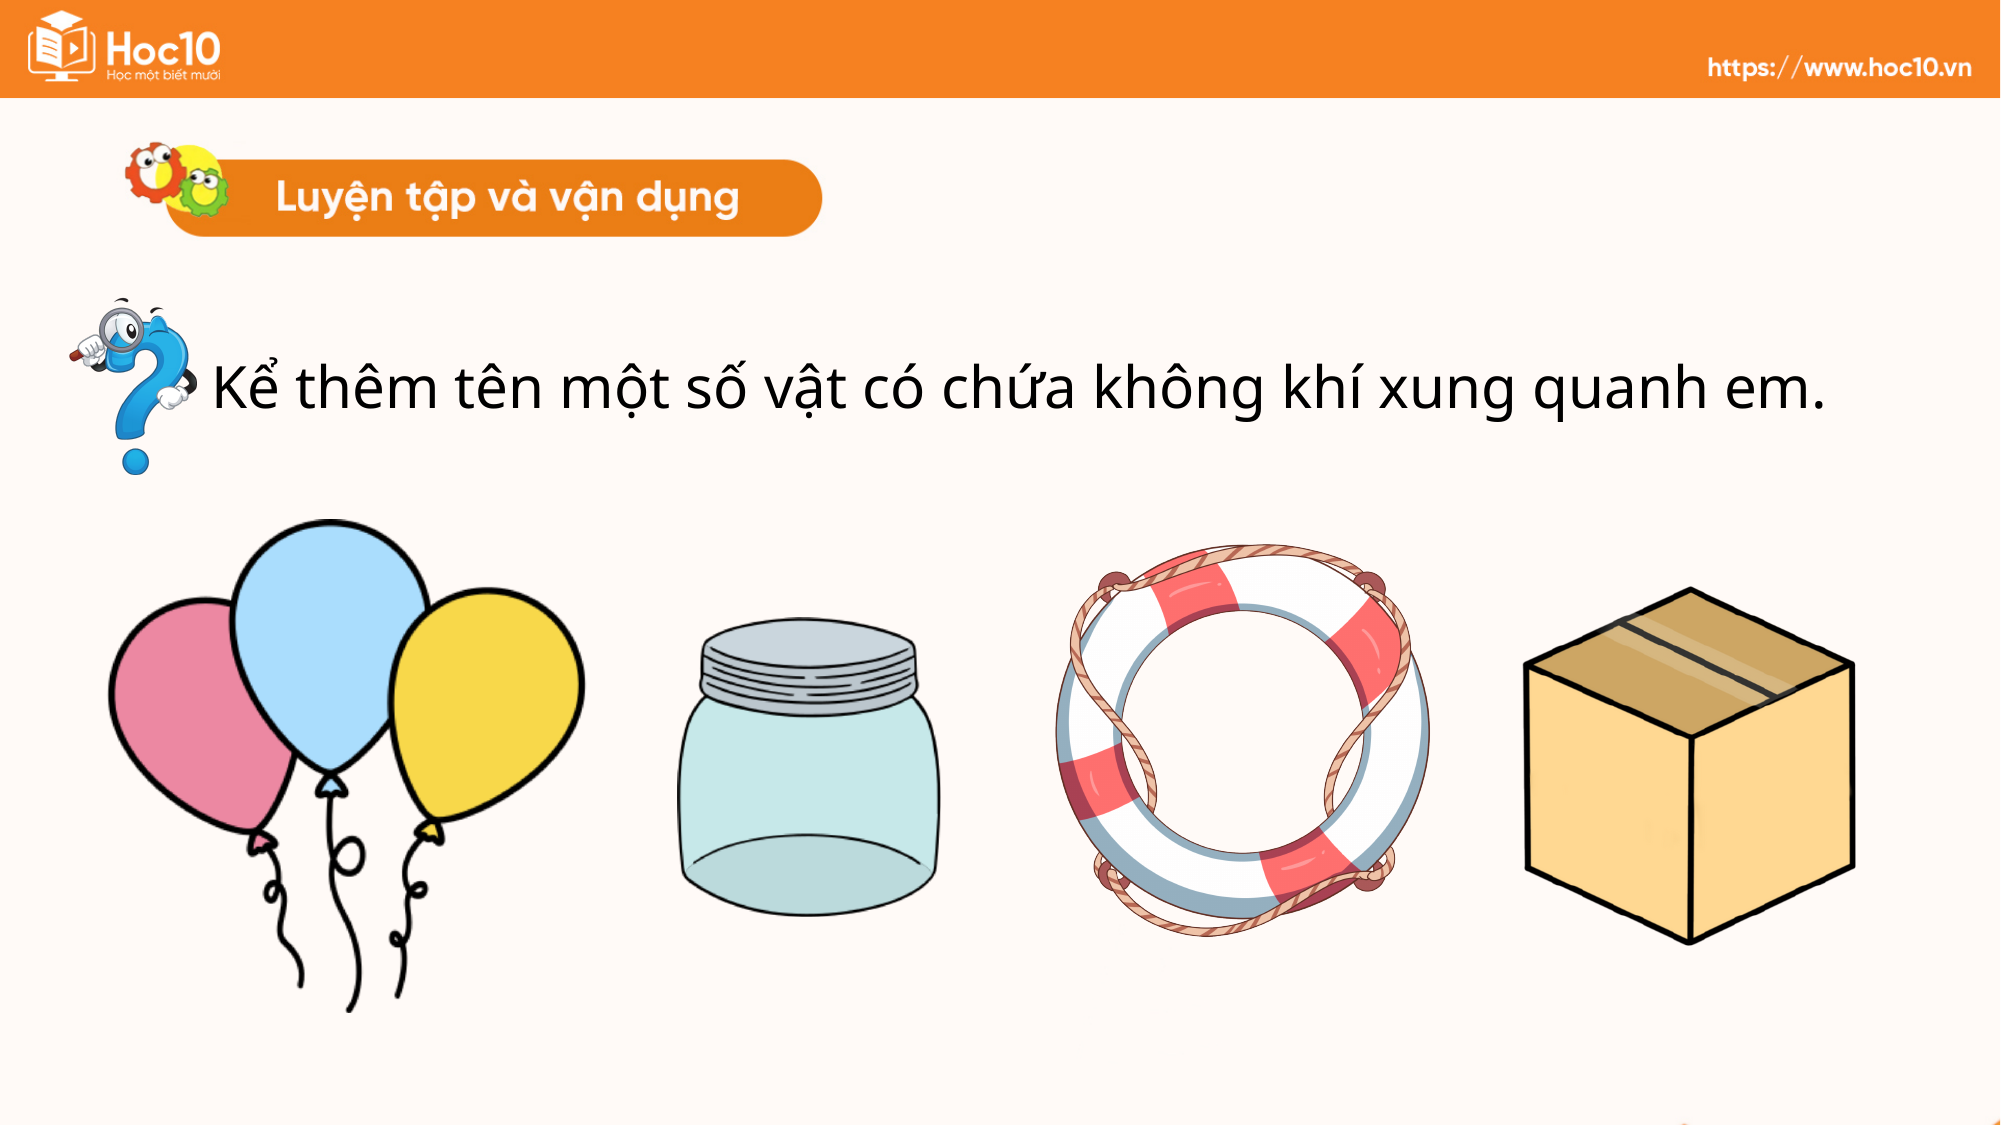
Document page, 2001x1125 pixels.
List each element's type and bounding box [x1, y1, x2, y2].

text_box [69, 297, 1931, 475]
picture [0, 0, 2001, 1125]
